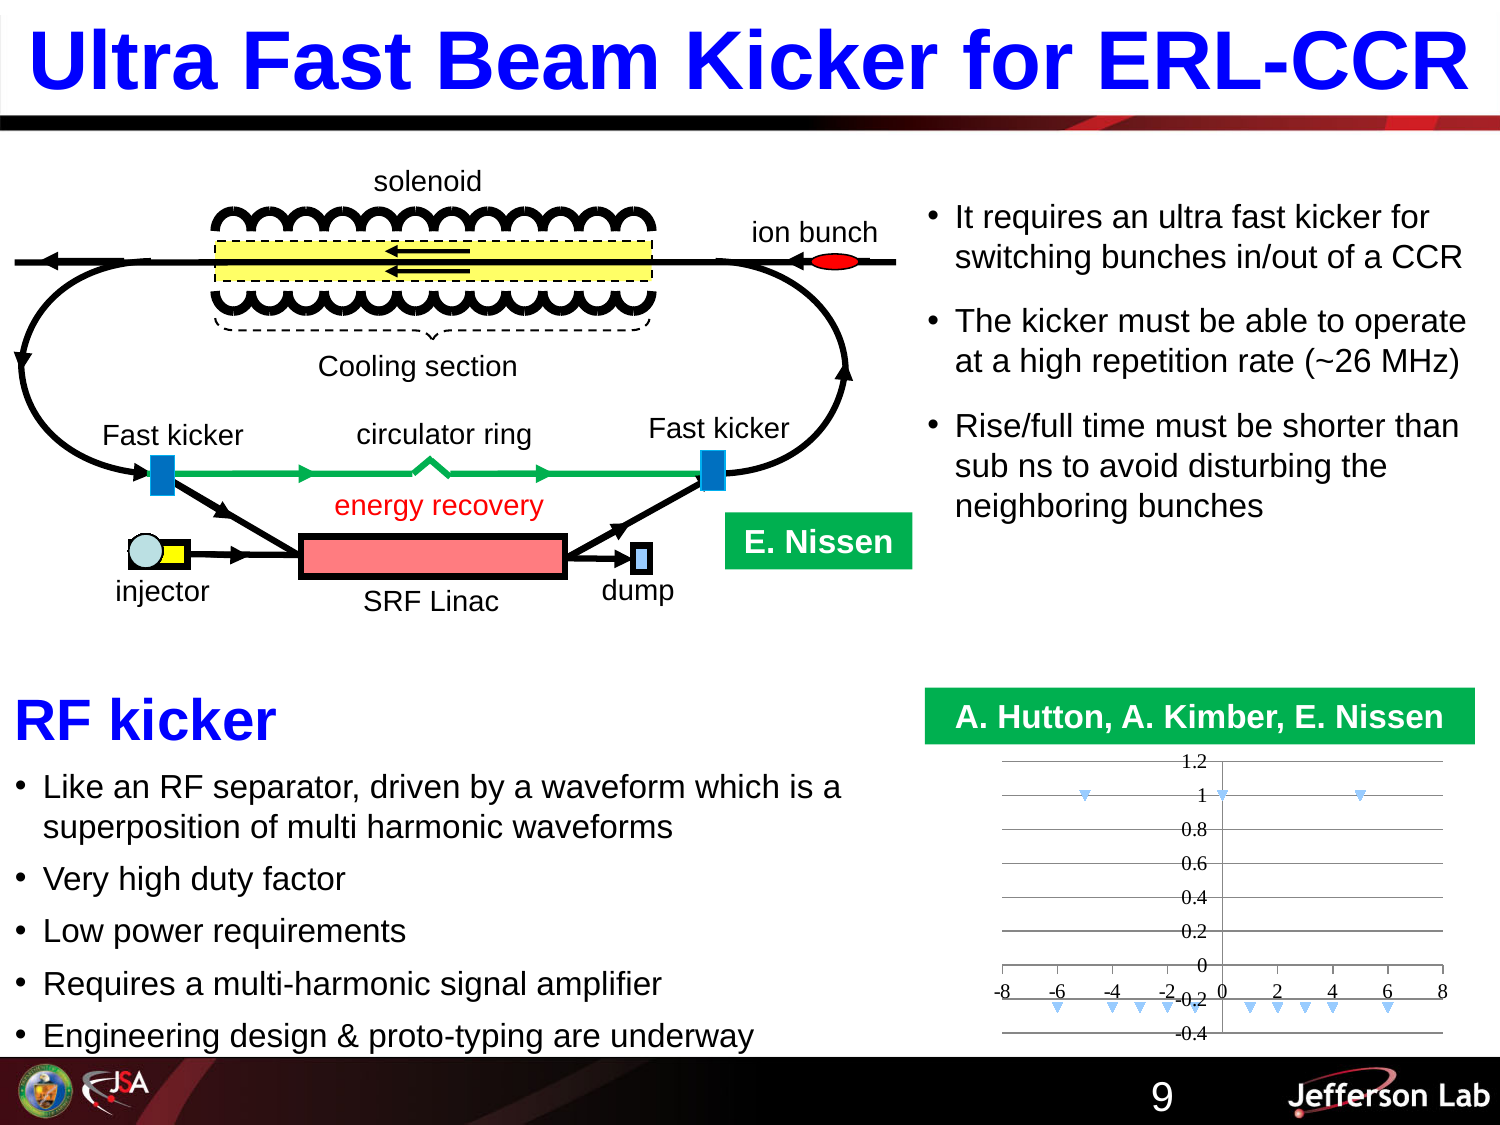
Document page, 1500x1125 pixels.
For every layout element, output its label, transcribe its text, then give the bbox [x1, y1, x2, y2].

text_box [14, 154, 901, 626]
text_box 9 [1074, 1072, 1250, 1123]
chart [962, 749, 1463, 1063]
title Ultra Fast Beam Kicker for ERL-CCR [0, 0, 1500, 113]
text_box A. Hutton, A. Kimber, E. Nissen [924, 687, 1475, 745]
picture [0, 113, 1500, 1125]
text_box RF kicker Like an RF separator, driven by a waveform which is a superposition of multi harmonic waveforms Very high duty factor Low power requirements Requires a multi-harmonic signal amplifier Engineering design & proto-typing are underway [0, 675, 975, 1062]
text_box E. Nissen [905, 512, 913, 570]
text_box It requires an ultra fast kicker for switching bunches in/out of a CCR The kicker must be able to operate at a high repetition rate (~26 MHz) Rise/full time must be shorter than sub ns to avoid disturbing the neighboring bunches [912, 187, 1500, 532]
